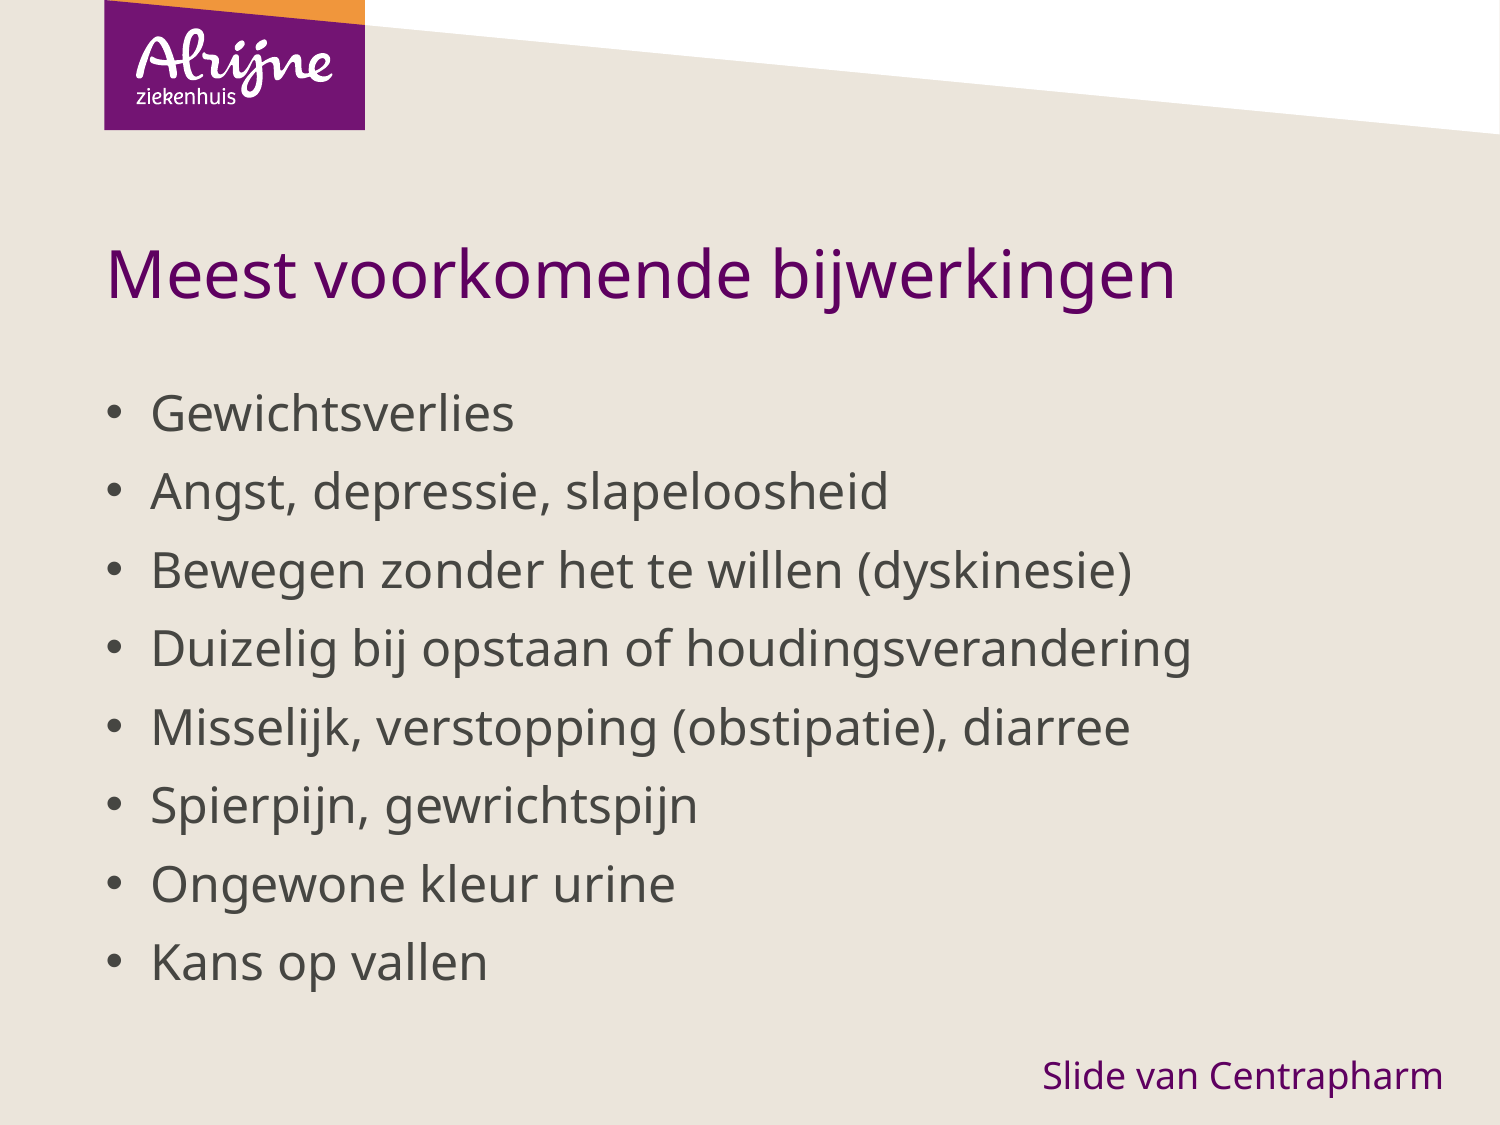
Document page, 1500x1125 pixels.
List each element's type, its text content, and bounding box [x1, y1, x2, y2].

text_box Slide van Centrapharm [1027, 1045, 1460, 1105]
list Gewichtsverlies Angst, depressie, slapeloosheid Bewegen zonder het te willen (dyskinesie) Duizelig bij opstaan of houdingsverandering Misselijk, verstopping (obstipatie), diarree Spierpijn, gewrichtspijn Ongewone kleur urine Kans op vallen [105, 375, 1424, 1047]
title Meest voorkomende bijwerkingen [105, 160, 1424, 313]
